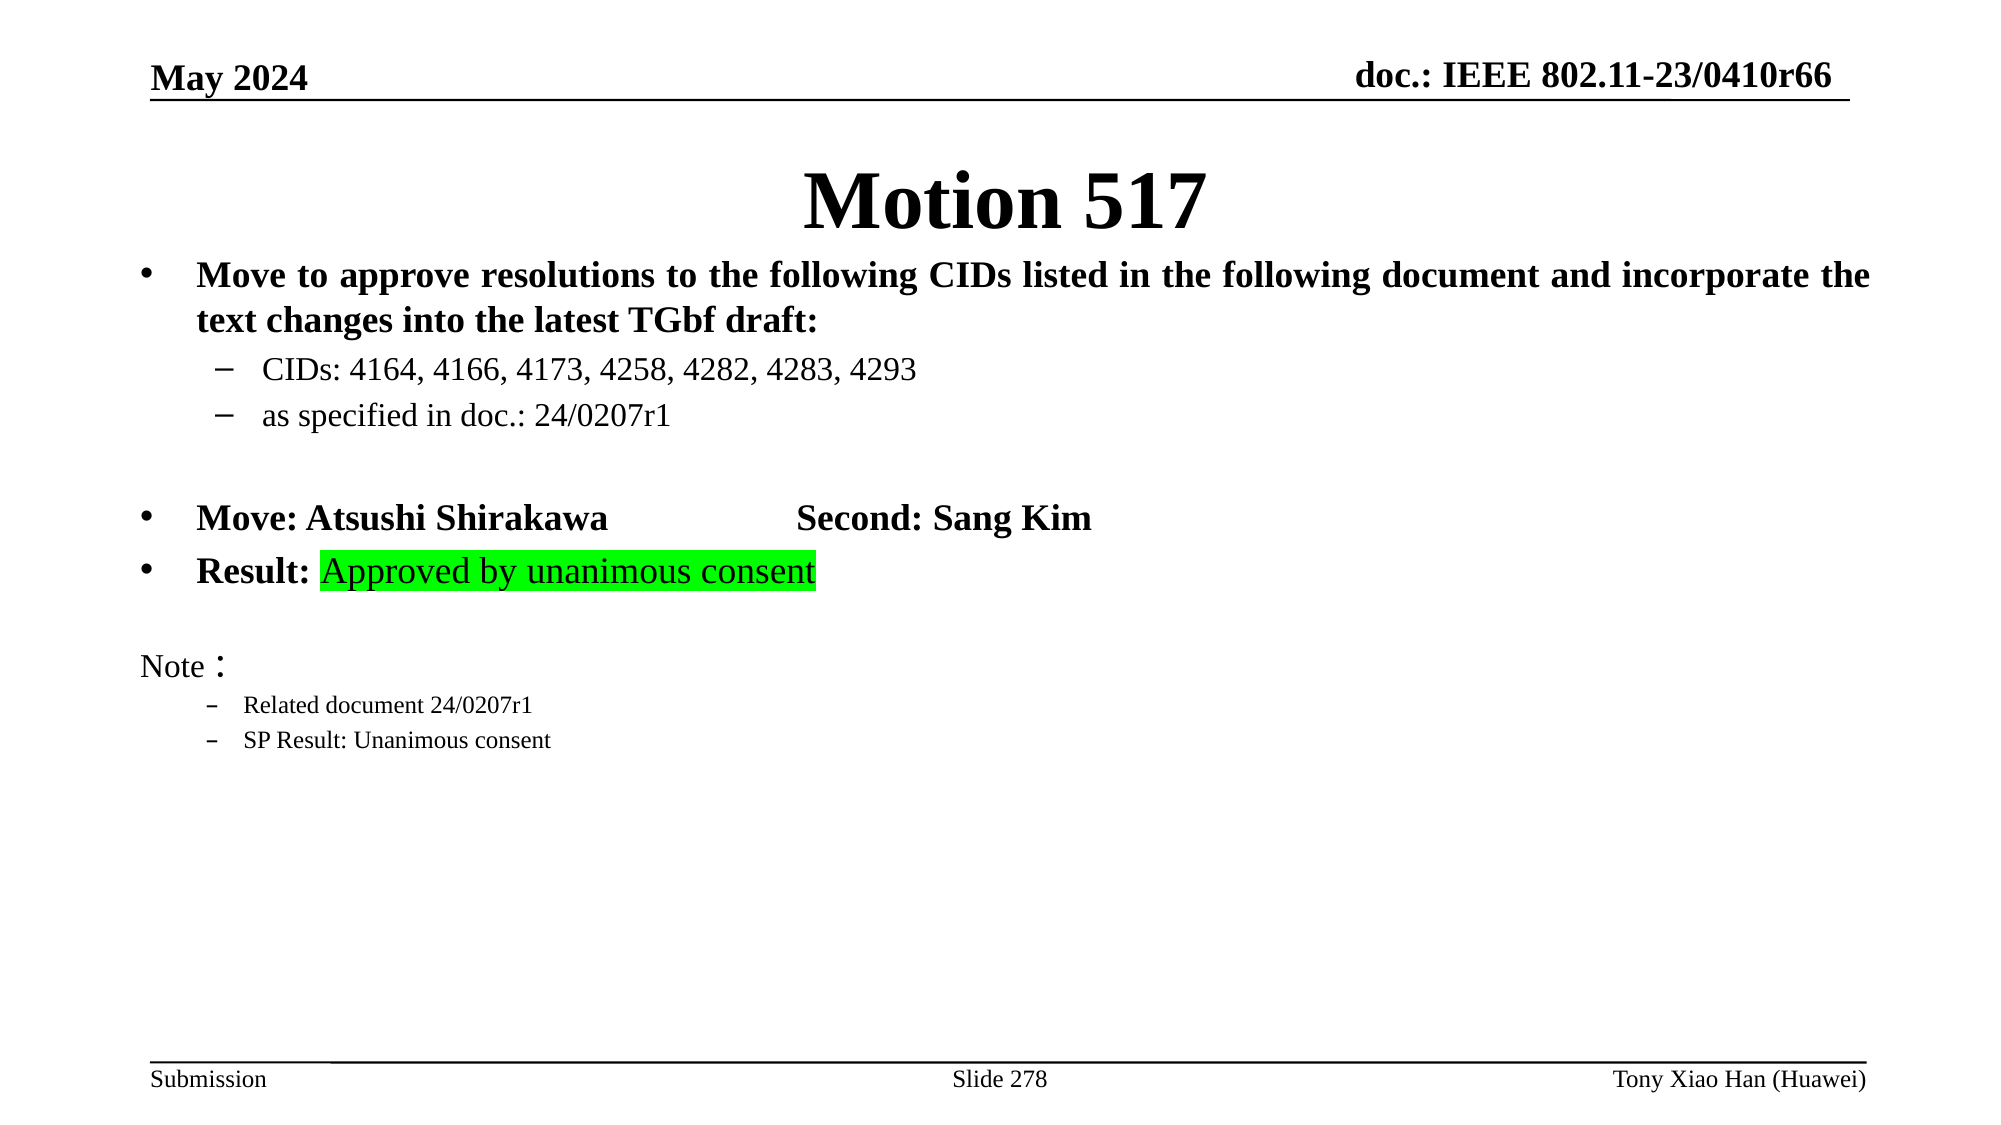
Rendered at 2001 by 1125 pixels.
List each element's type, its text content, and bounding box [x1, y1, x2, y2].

text_box Move to approve resolutions to the following CIDs listed in the following document and incorporate the text changes into the latest TGbf draft: CIDs: 4164, 4166, 4173, 4258, 4282, 4283, 4293 as specified in doc.: 24/0207r1 Move: Atsushi Shirakawa Second: Sang Kim Result: Approved by unanimous consent Note： Related document 24/0207r1 SP Result: Unanimous consent [125, 212, 1888, 988]
text_box Motion 517 [368, 137, 1644, 212]
